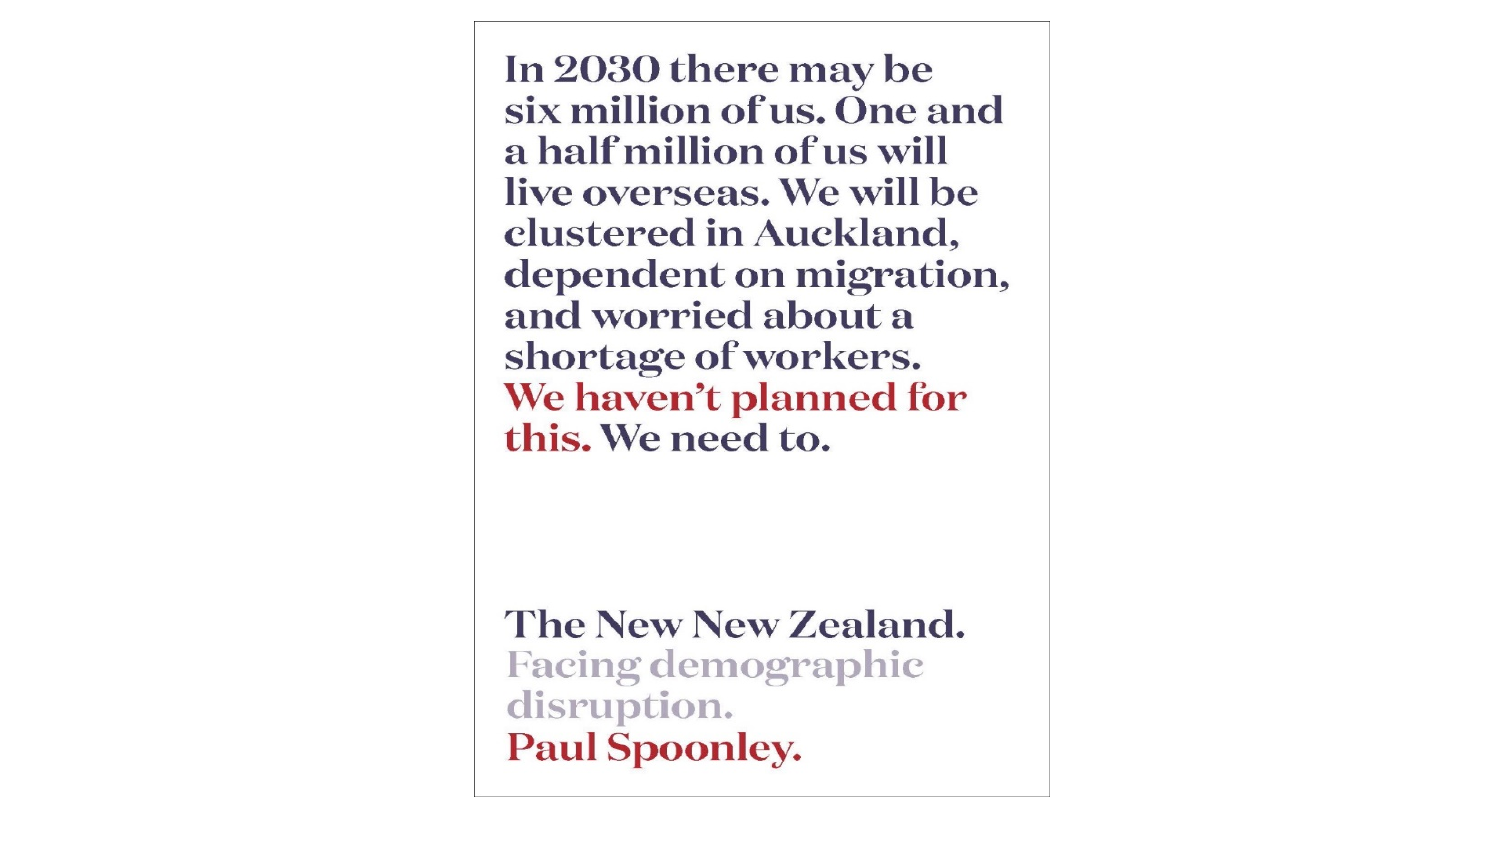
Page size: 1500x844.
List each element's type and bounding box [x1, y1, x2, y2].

picture [474, 21, 1051, 798]
